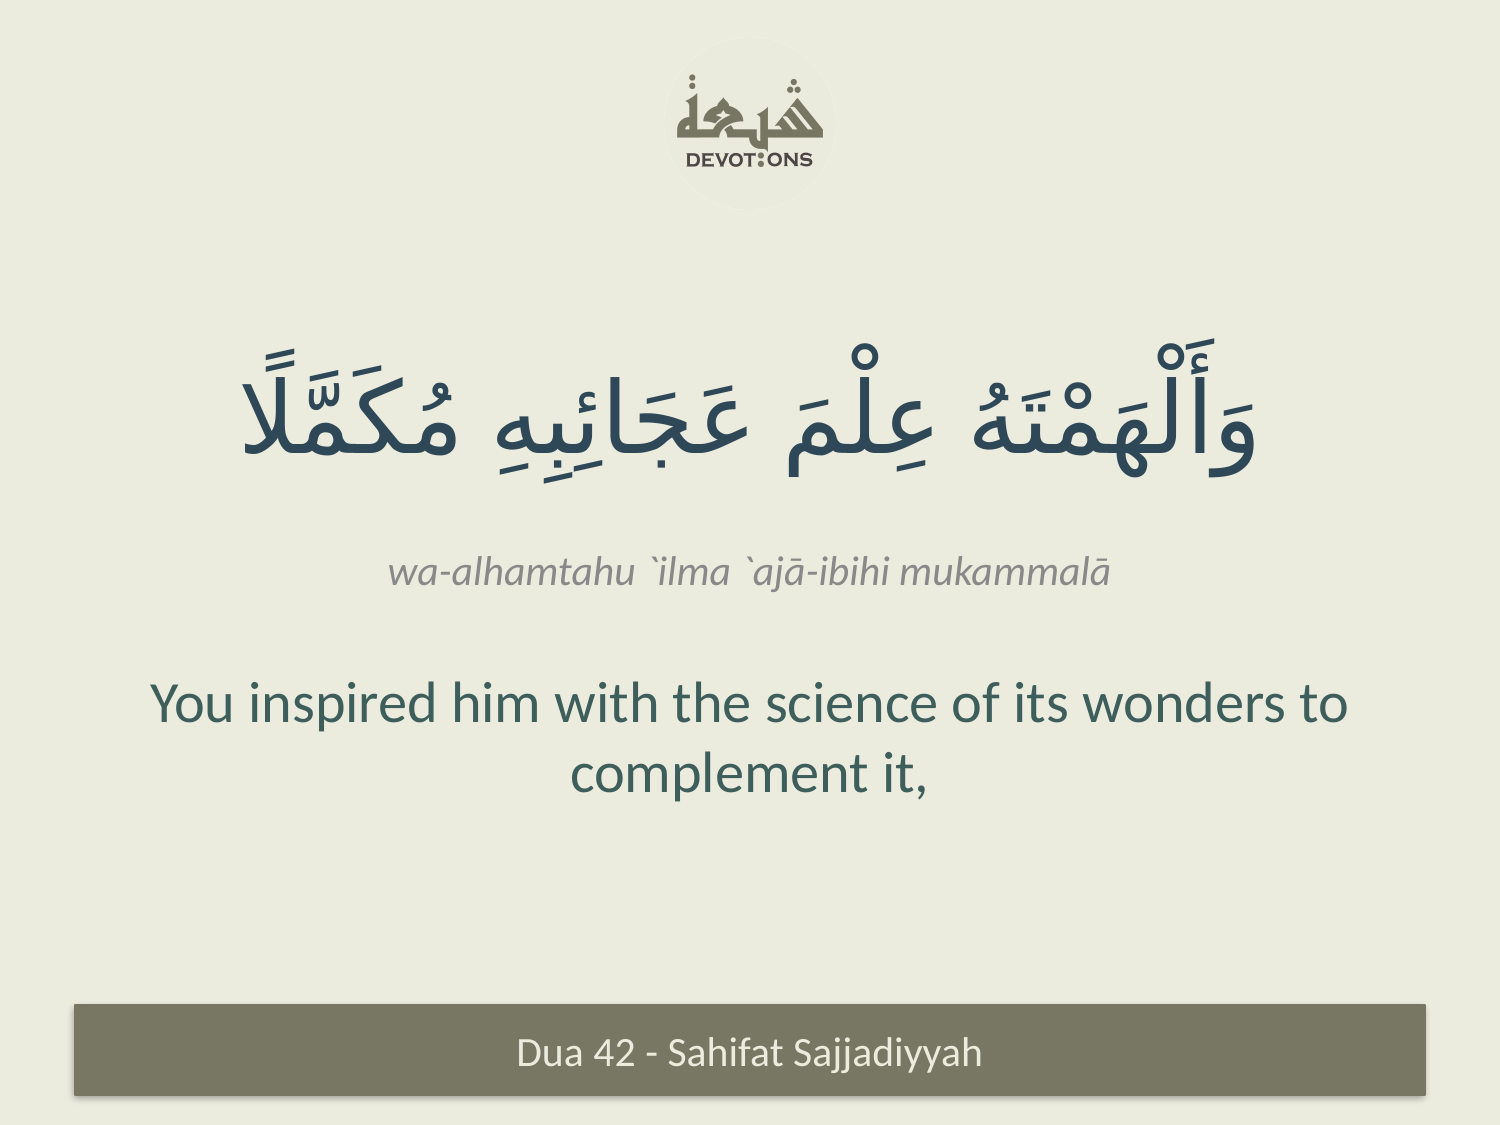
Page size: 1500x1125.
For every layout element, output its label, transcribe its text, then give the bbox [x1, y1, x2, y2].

text_box وَأَلْهَمْتَهُ عِلْمَ عَجَائِبِهِ مُكَمَّلًا wa-alhamtahu `ilma `ajā-ibihi mukammalā You inspired him with the science of its wonders to complement it, [74, 346, 1425, 811]
text_box Dua 42 - Sahifat Sajjadiyyah [501, 1017, 999, 1083]
text_box [74, 1004, 1426, 1096]
picture [656, 29, 844, 218]
